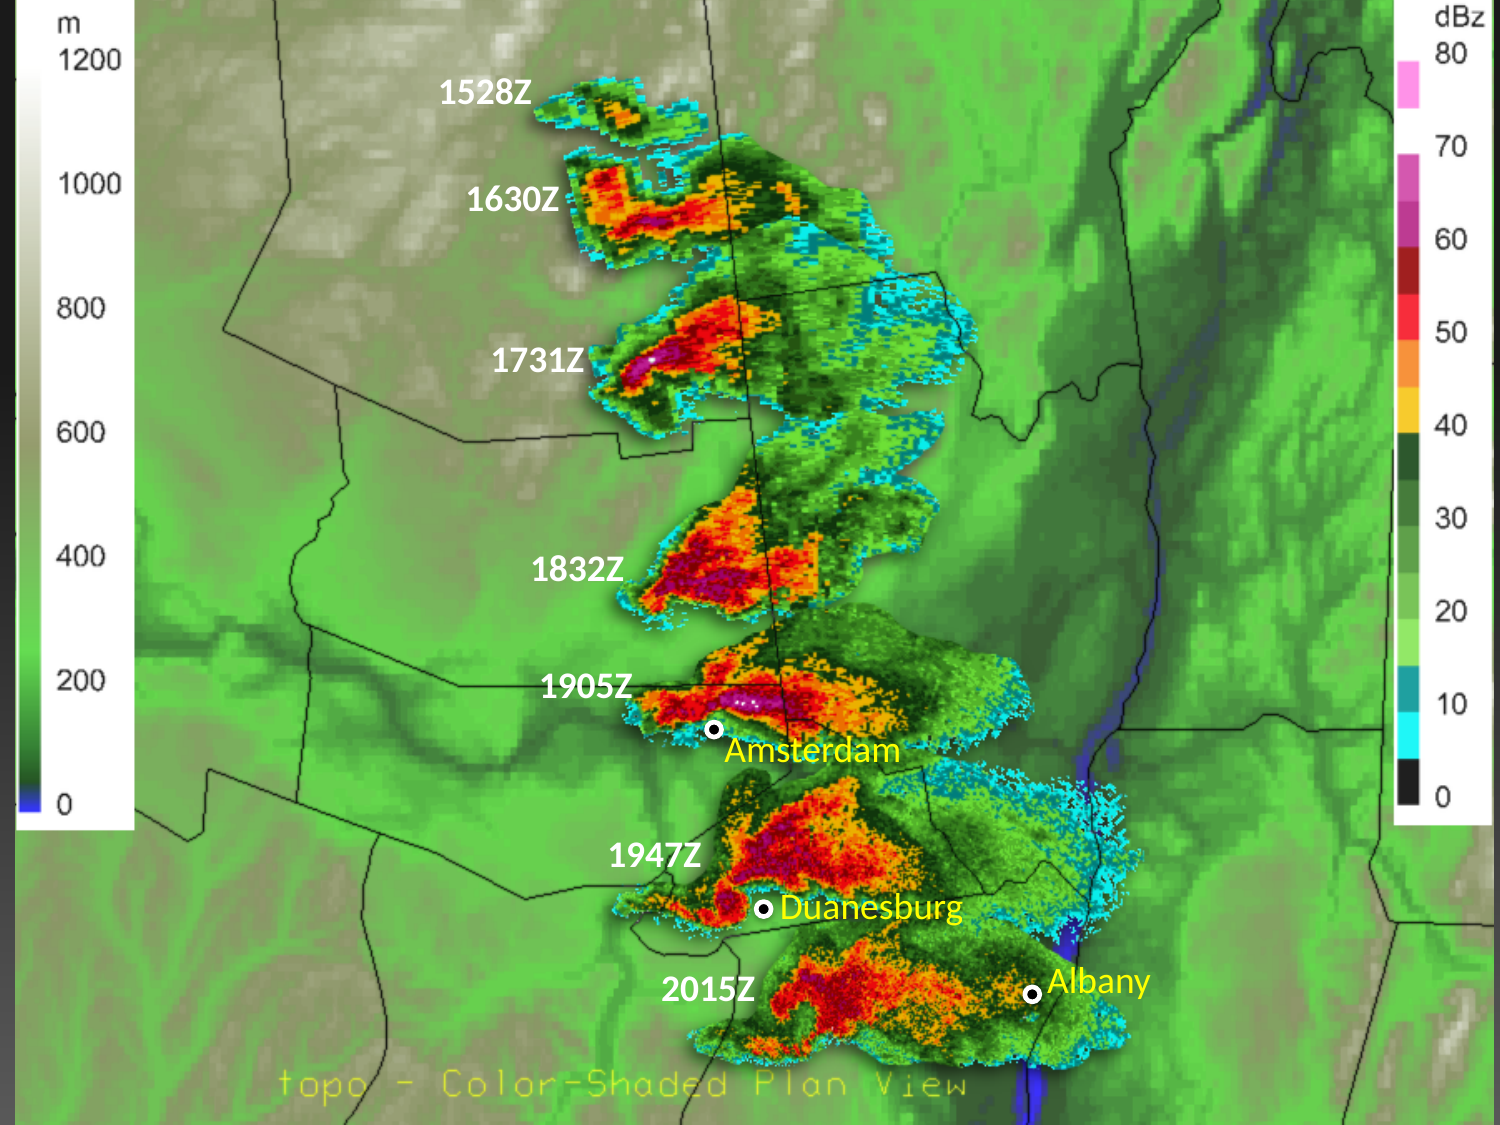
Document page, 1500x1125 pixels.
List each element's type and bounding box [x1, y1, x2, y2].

text_box [15, 0, 1494, 1125]
